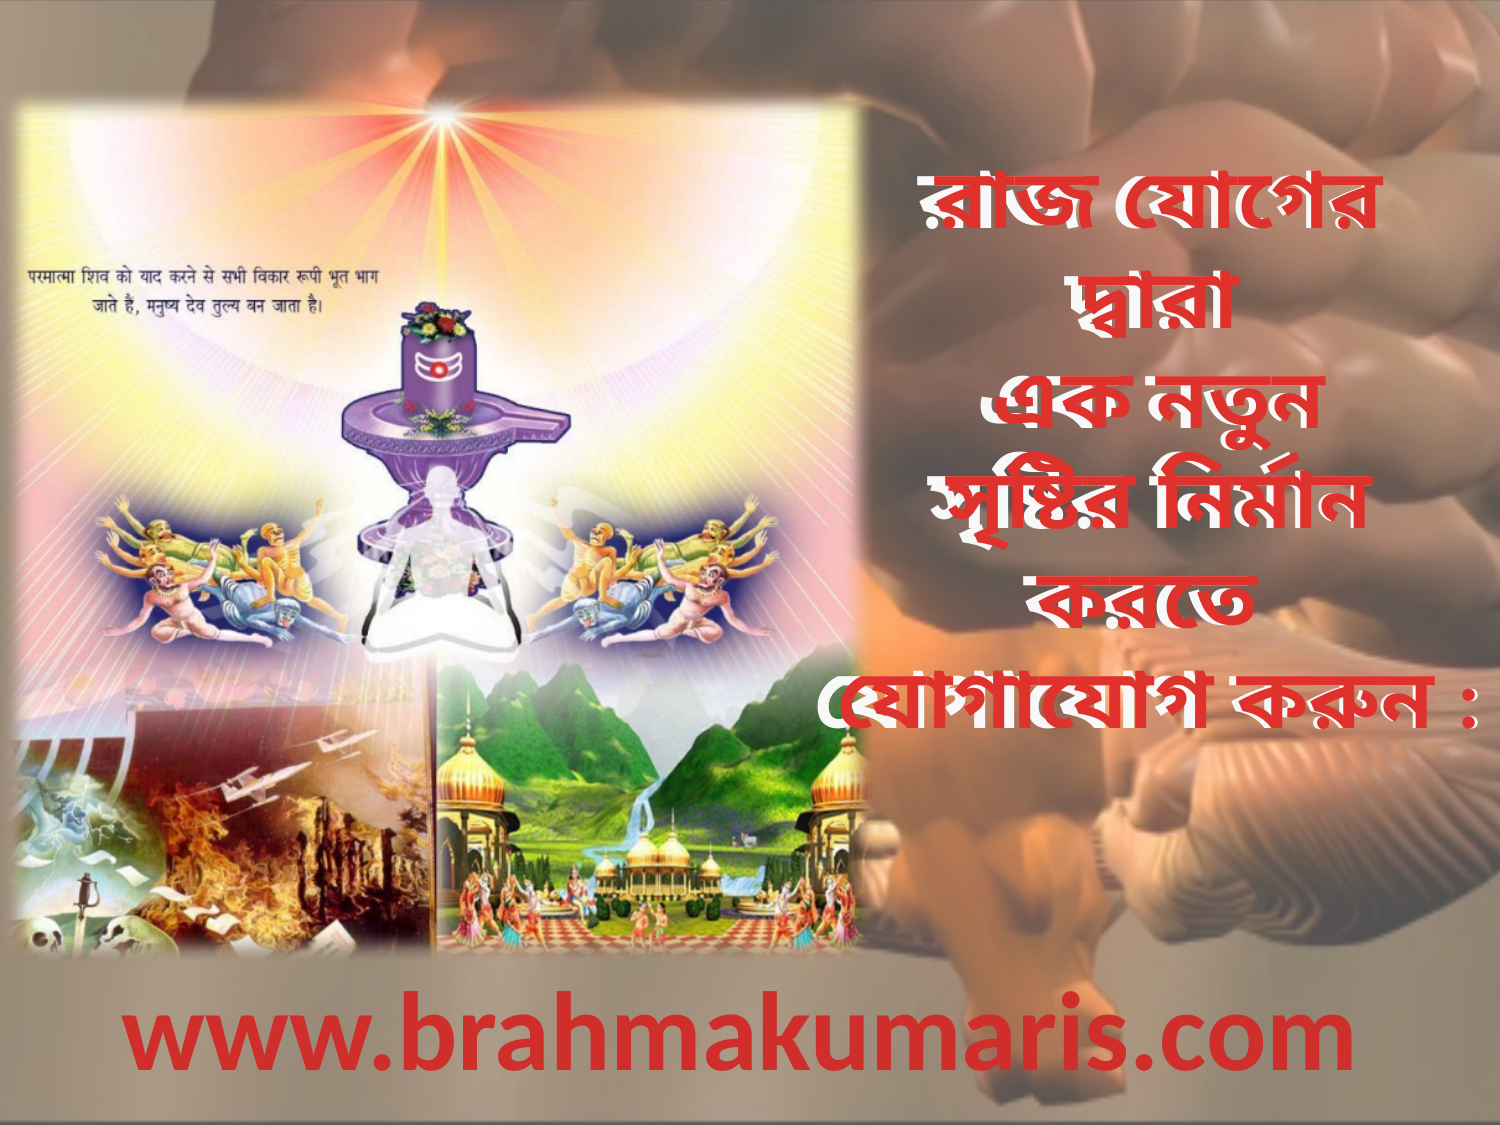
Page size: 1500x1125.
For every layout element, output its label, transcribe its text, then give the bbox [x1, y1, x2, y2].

text_box রাজ যোগের দ্বারা এক নতুন সৃষ্টির নির্মান করতে যোগাযোগ করুন : [879, 137, 1497, 753]
text_box www.brahmakumaris.com [106, 949, 1374, 1100]
picture [0, 87, 876, 963]
